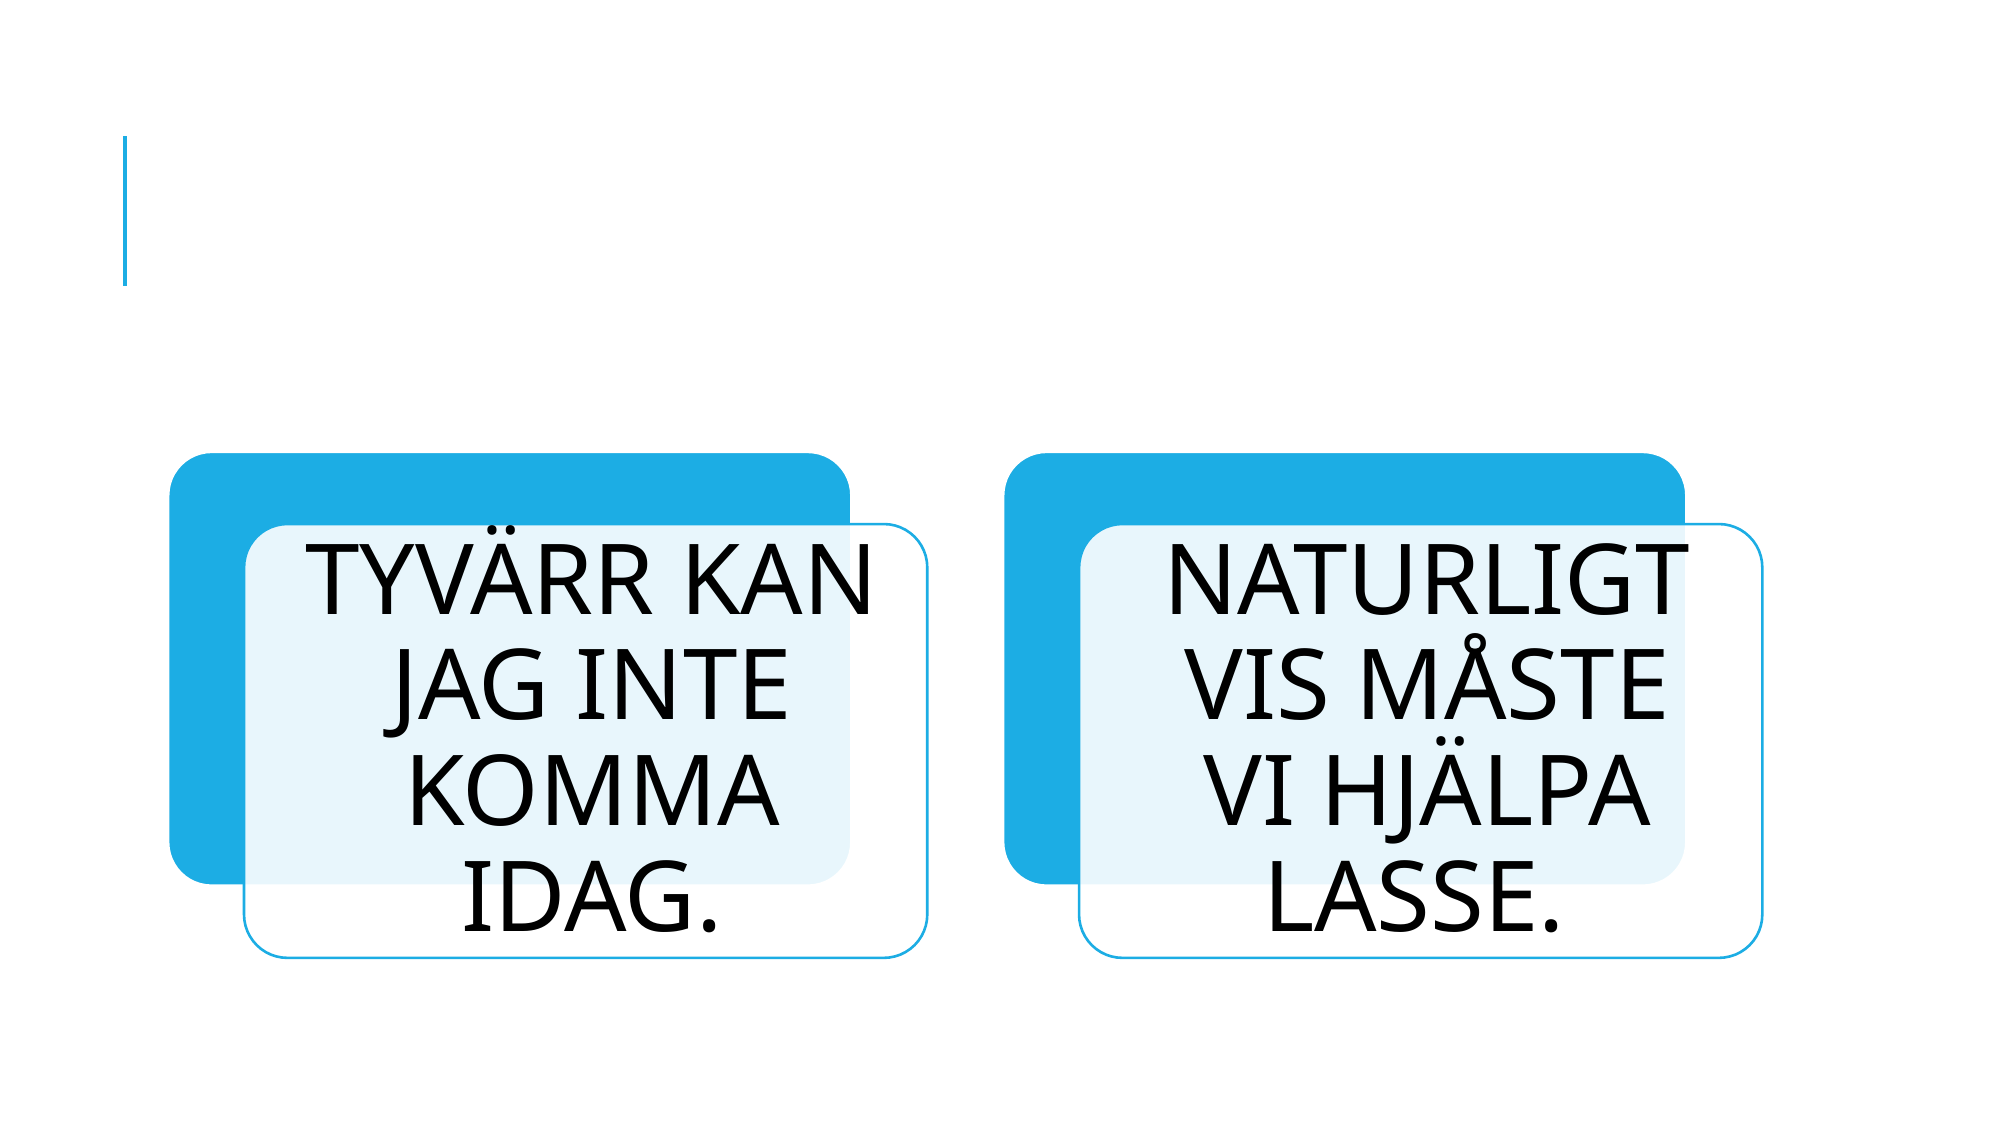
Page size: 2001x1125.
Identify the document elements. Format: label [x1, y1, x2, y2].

text_box [167, 374, 1763, 1036]
